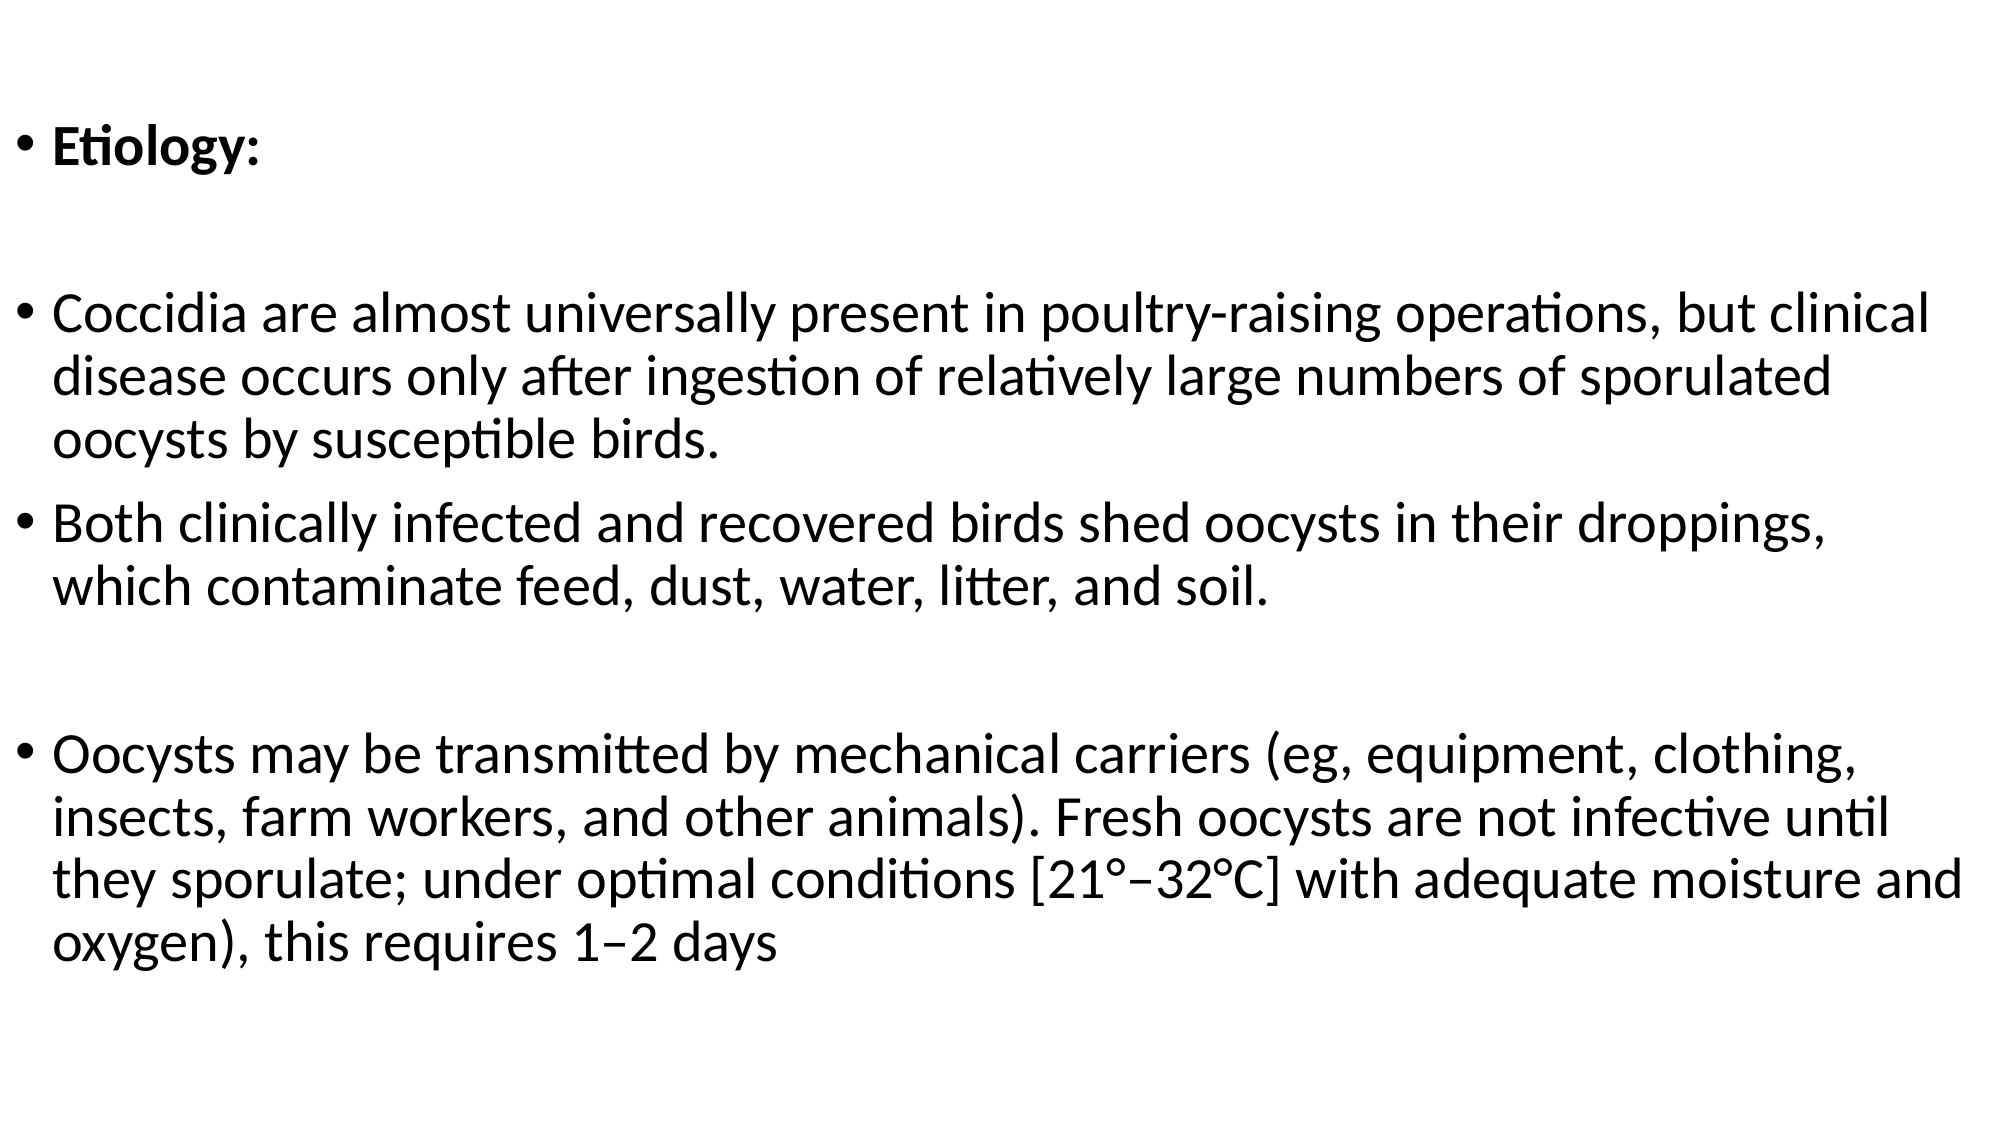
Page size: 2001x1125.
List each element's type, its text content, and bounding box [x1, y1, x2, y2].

list Etiology: Coccidia are almost universally present in poultry-raising operations, but clinical disease occurs only after ingestion of relatively large numbers of sporulated oocysts by susceptible birds. Both clinically infected and recovered birds shed oocysts in their droppings, which contaminate feed, dust, water, litter, and soil. Oocysts may be transmitted by mechanical carriers (eg, equipment, clothing, insects, farm workers, and other animals). Fresh oocysts are not infective until they sporulate; under optimal conditions [21°–32°C] with adequate moisture and oxygen), this requires 1–2 days [0, 107, 1981, 1108]
